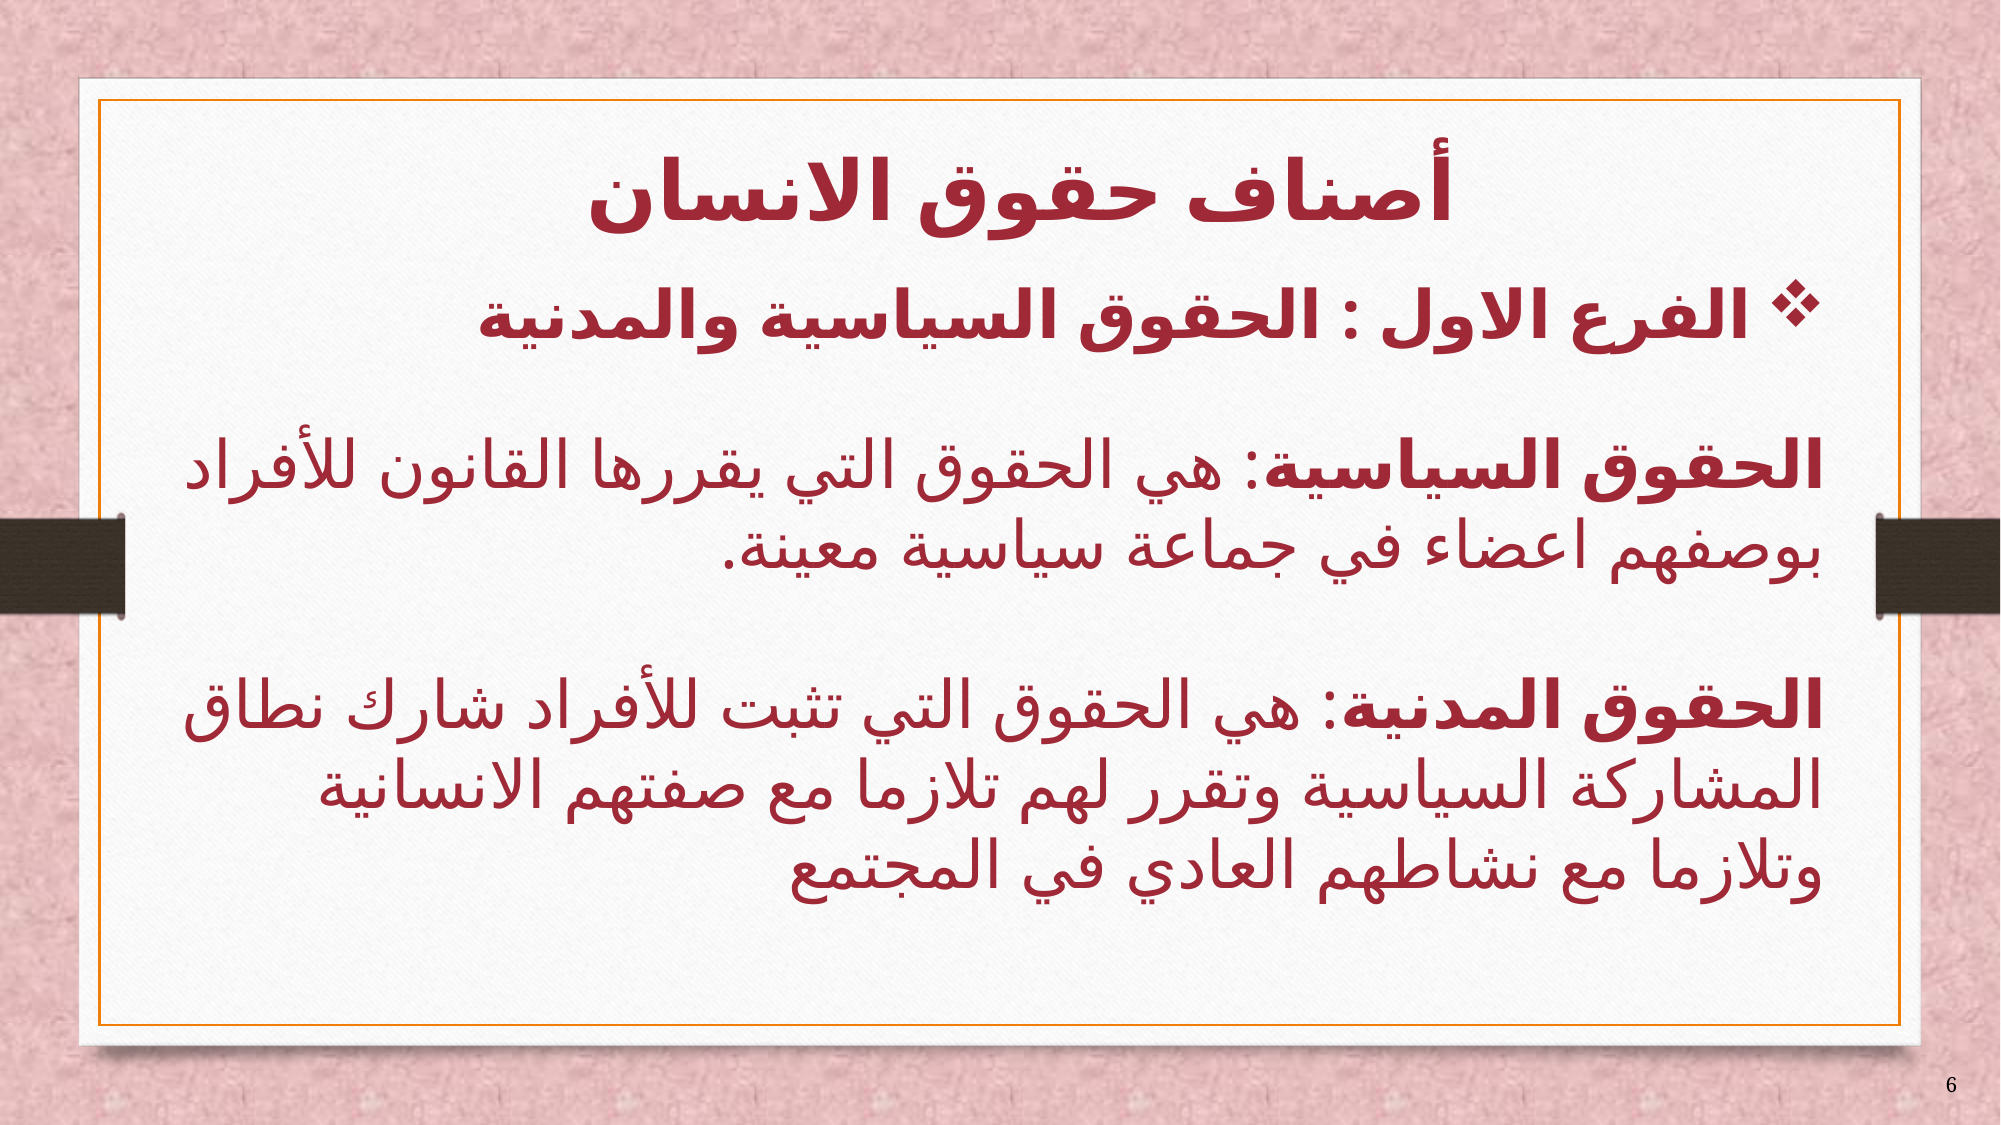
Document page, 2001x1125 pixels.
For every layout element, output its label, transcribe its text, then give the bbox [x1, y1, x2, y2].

picture [0, 0, 2001, 1125]
slide_number 6 [1505, 1046, 1973, 1125]
text_box الفرع الاول : الحقوق السياسية والمدنية الحقوق السياسية: هي الحقوق التي يقررها القانون للأفراد بوصفهم اعضاء في جماعة سياسية معينة. الحقوق المدنية: هي الحقوق التي تثبت للأفراد شارك نطاق المشاركة السياسية وتقرر لهم تلازما مع صفتهم الانسانية وتلازما مع نشاطهم العادي في المجتمع [156, 264, 1842, 1079]
title أصناف حقوق الانسان [470, 144, 1573, 231]
